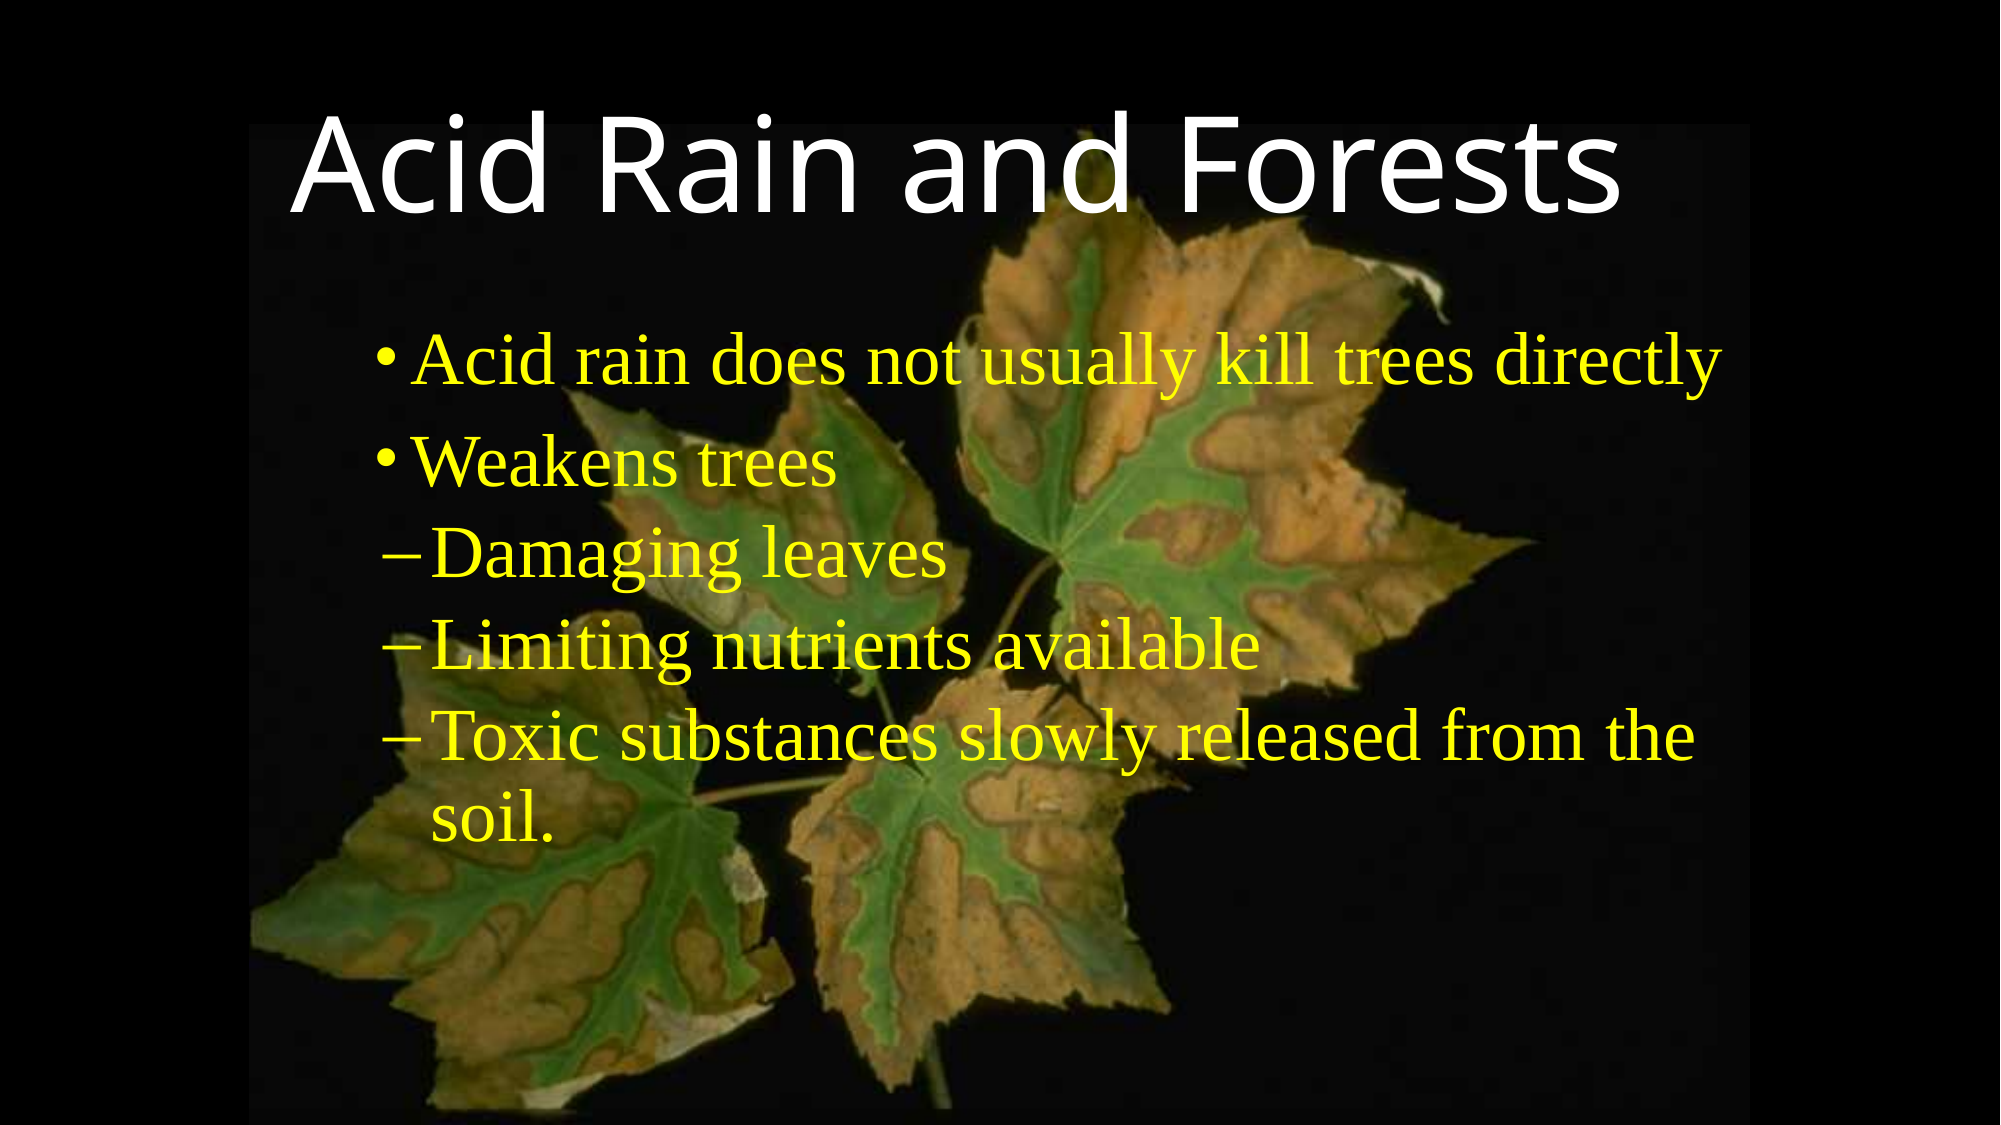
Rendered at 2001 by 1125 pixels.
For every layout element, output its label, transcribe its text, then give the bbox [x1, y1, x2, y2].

picture [249, 124, 1750, 1125]
title Acid Rain and Forests [275, 27, 1725, 124]
